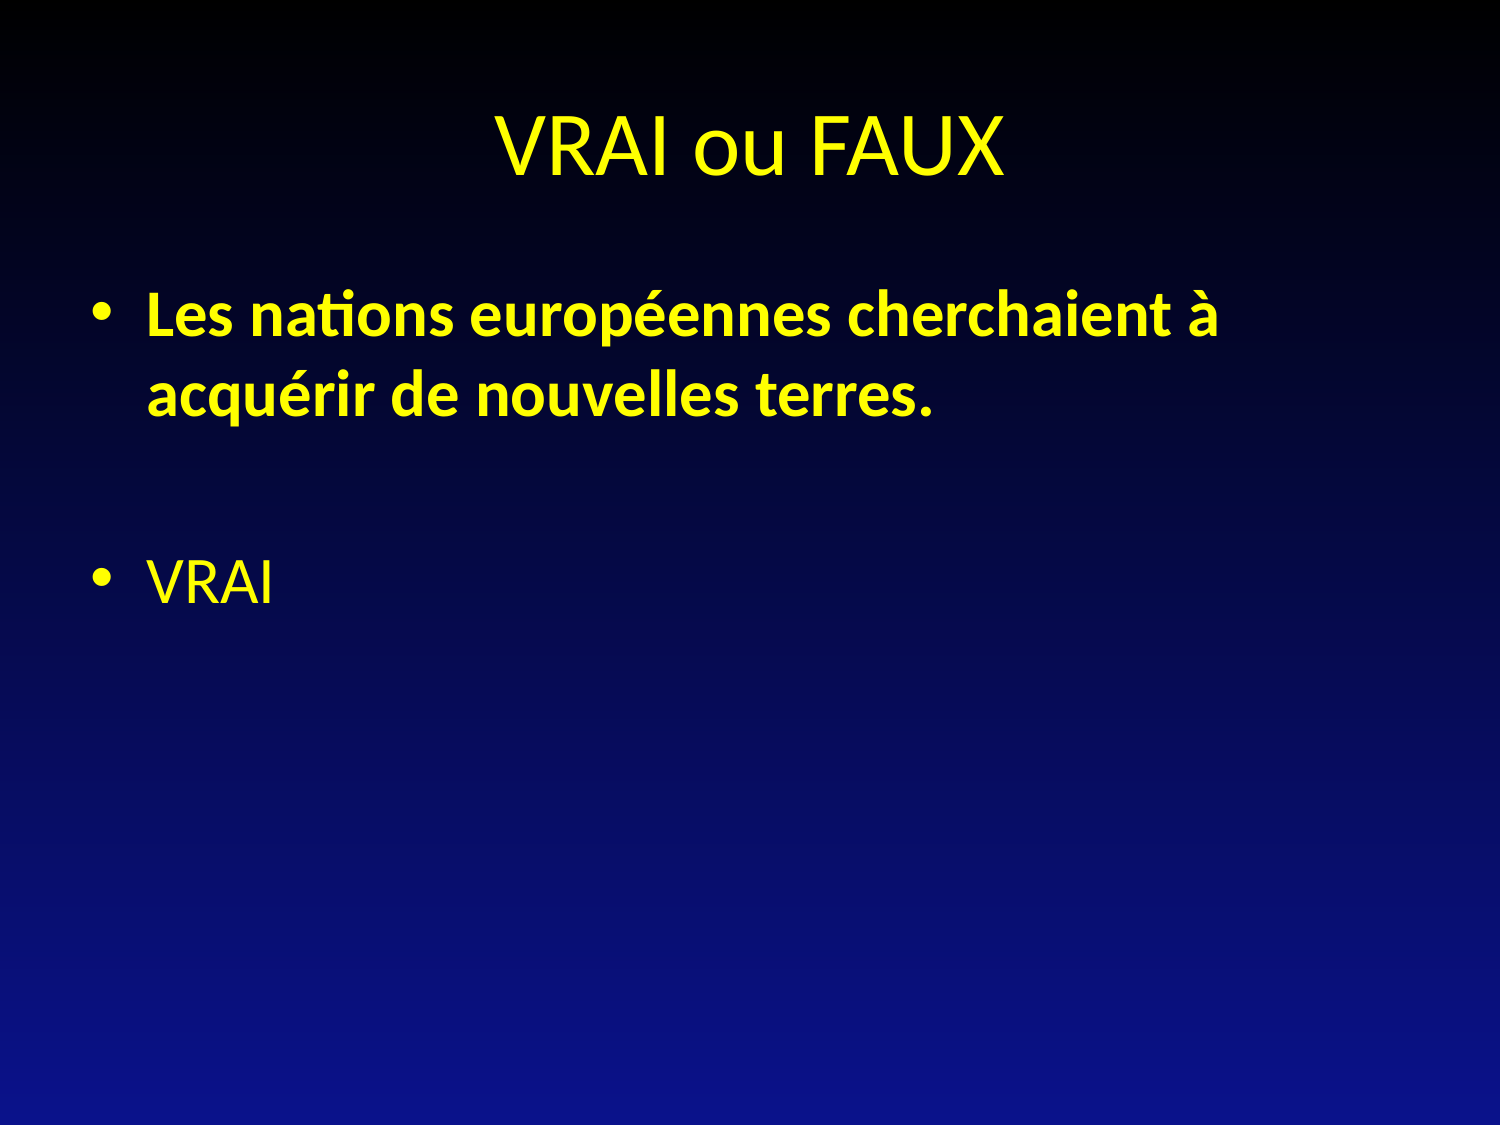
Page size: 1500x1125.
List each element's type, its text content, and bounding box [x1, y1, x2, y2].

list Les nations européennes cherchaient à acquérir de nouvelles terres. VRAI [75, 262, 1425, 1005]
title VRAI ou FAUX [75, 45, 1425, 233]
